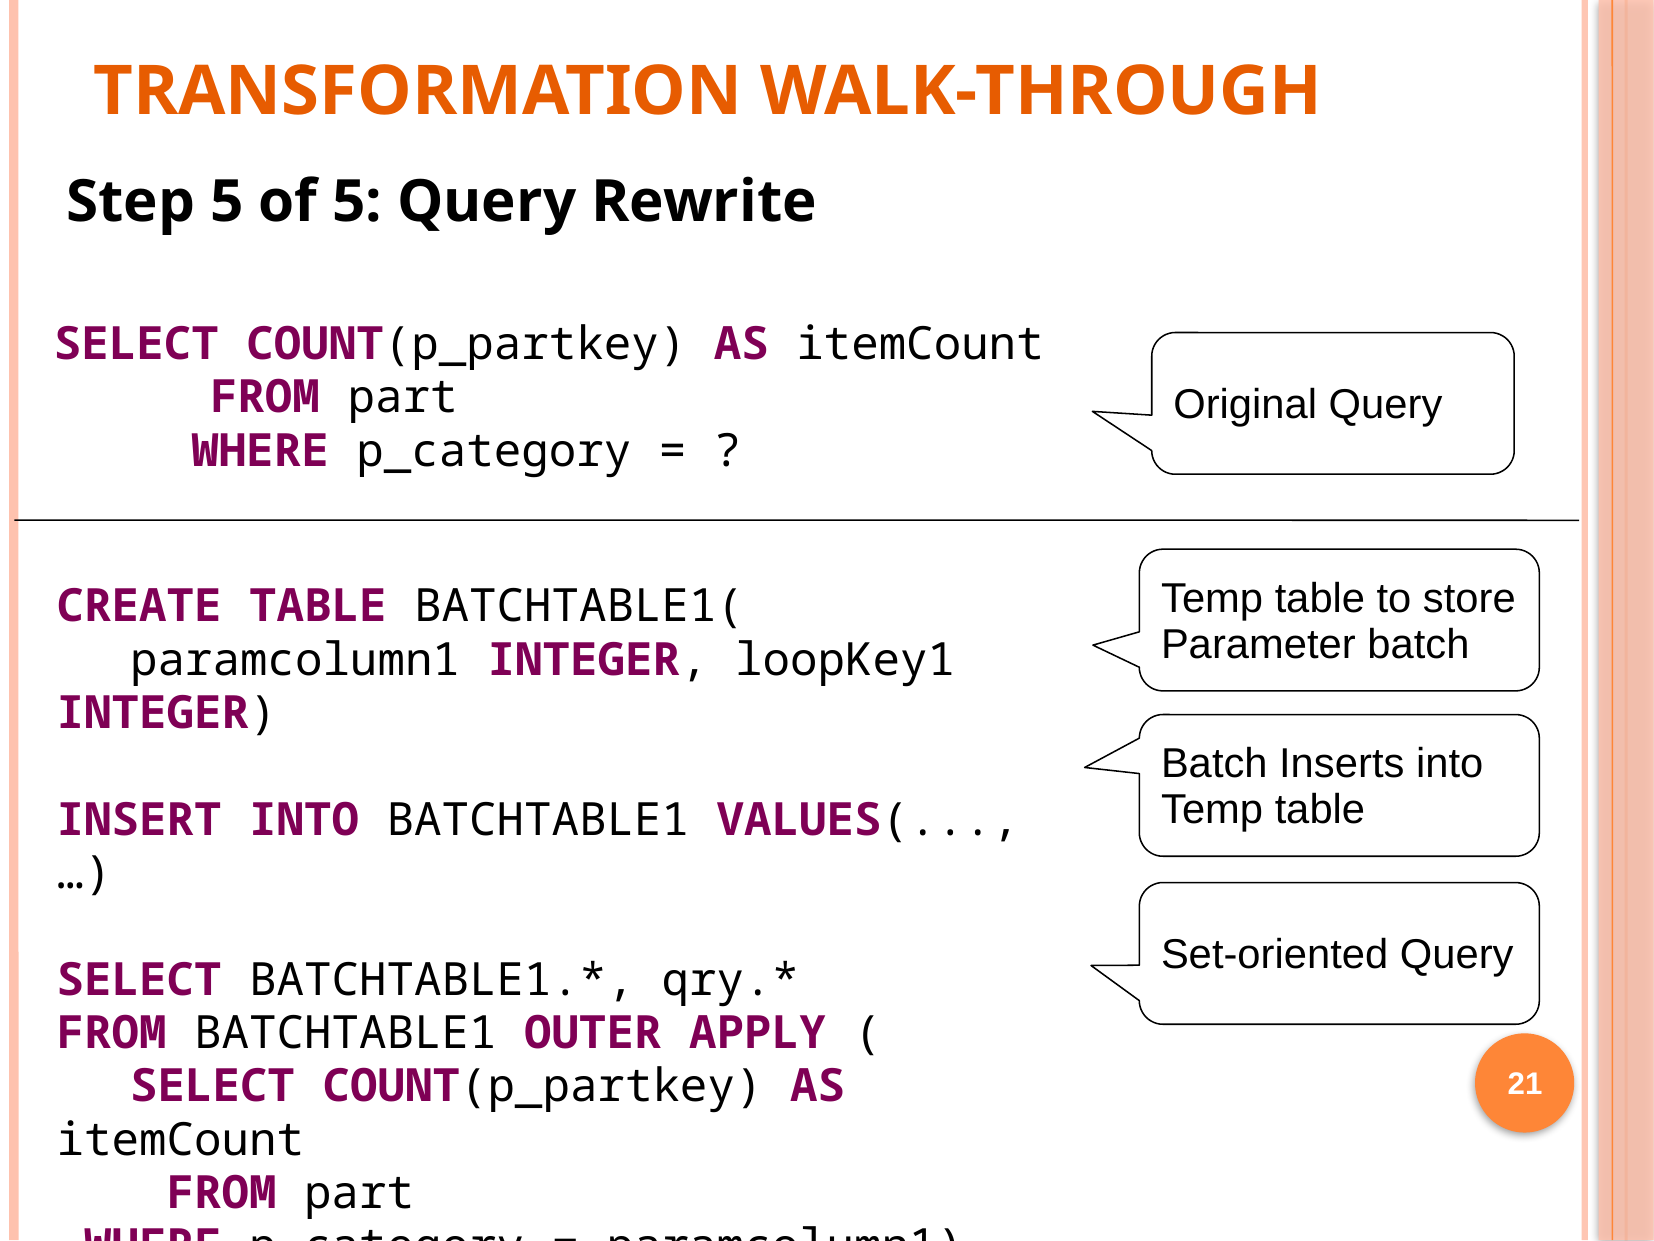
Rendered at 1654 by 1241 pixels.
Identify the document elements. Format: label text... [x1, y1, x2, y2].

text_box CREATE TABLE BATCHTABLE1( paramcolumn1 INTEGER, loopKey1 INTEGER) INSERT INTO BATCHTABLE1 VALUES(..., …) SELECT BATCHTABLE1.*, qry.* FROM BATCHTABLE1 OUTER APPLY ( SELECT COUNT(p_partkey) AS itemCount FROM part WHERE p_category = paramcolumn1) qry ORDER BY loopkey1 [41, 570, 1052, 1178]
slide_number 21 [1470, 1036, 1581, 1132]
title Transformation Walk-through [76, 7, 1565, 137]
text_box Step 5 of 5: Query Rewrite [51, 157, 1558, 238]
text_box Set-oriented Query [1091, 882, 1540, 1025]
text_box Temp table to store Parameter batch [1092, 549, 1540, 691]
text_box Batch Inserts into Temp table [1084, 714, 1540, 857]
text_box SELECT COUNT(p_partkey) AS itemCount FROM part WHERE p_category = ? [39, 307, 1605, 491]
